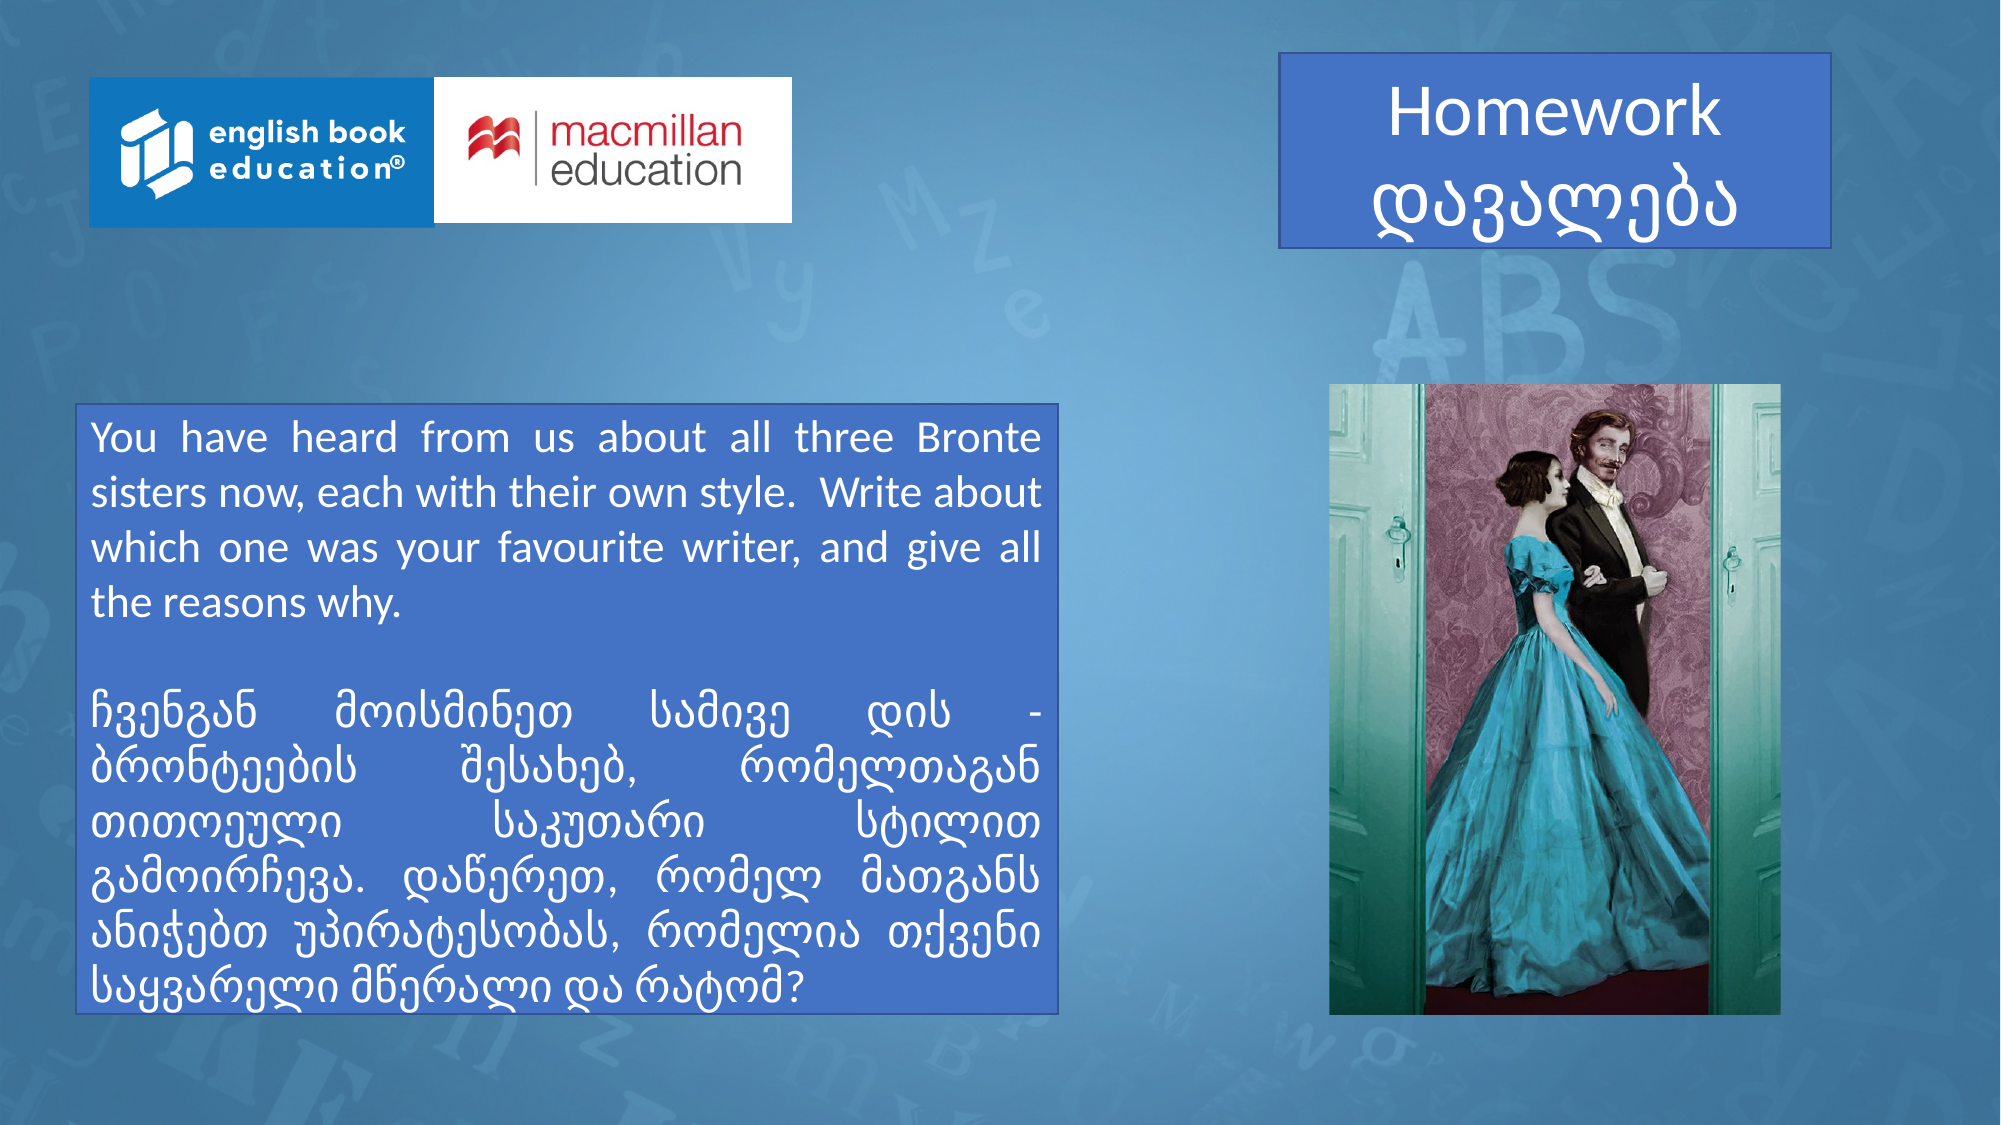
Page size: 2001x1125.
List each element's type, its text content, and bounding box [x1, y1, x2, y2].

text_box Homework დავალება [1278, 52, 1832, 249]
text_box You have heard from us about all three Bronte sisters now, each with their own style. Write about which one was your favourite writer, and give all the reasons why. ჩვენგან მოისმინეთ სამივე დის - ბრონტეების შესახებ, რომელთაგან თითოეული საკუთარი სტილით გამოირჩევა. დაწერეთ, რომელ მათგანს ანიჭებთ უპირატესობას, რომელია თქვენი საყვარელი მწერალი და რატომ? [75, 403, 1059, 1015]
picture [0, 0, 2001, 1125]
